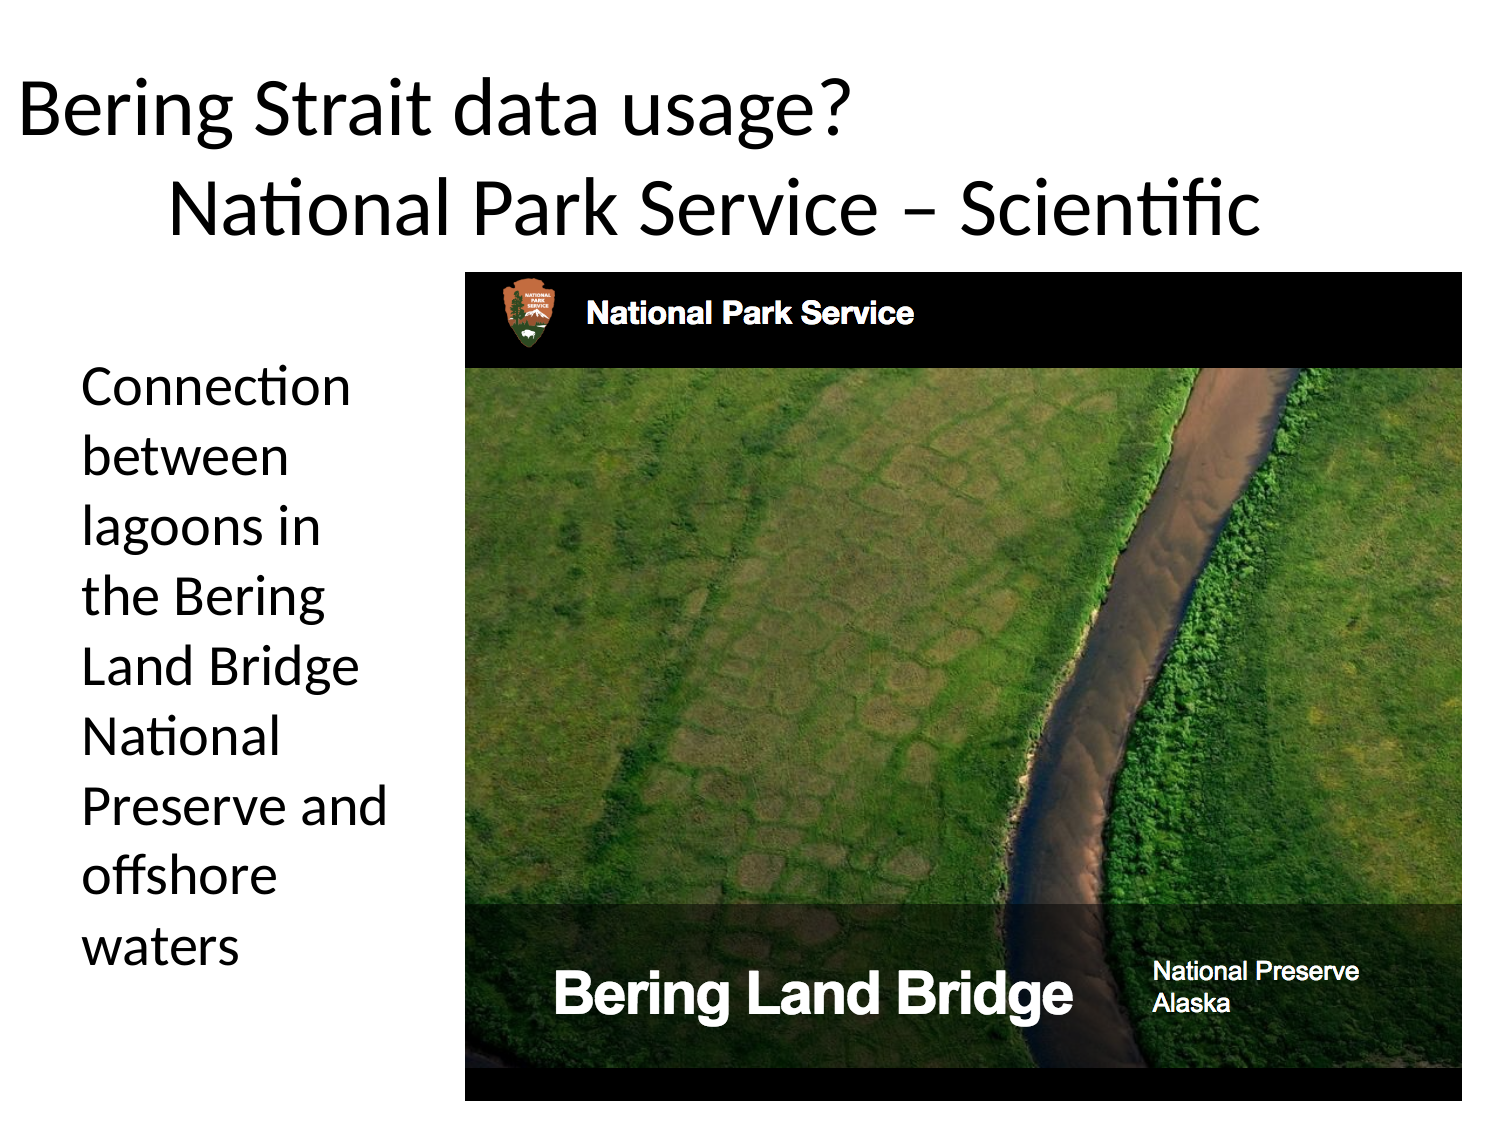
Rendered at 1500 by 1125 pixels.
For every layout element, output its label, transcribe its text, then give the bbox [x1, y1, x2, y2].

text_box Connection between lagoons in the Bering Land Bridge National Preserve and offshore waters [66, 339, 425, 985]
picture [464, 272, 1462, 1102]
text_box Bering Strait data usage? National Park Service – Scientific [2, 45, 1278, 260]
